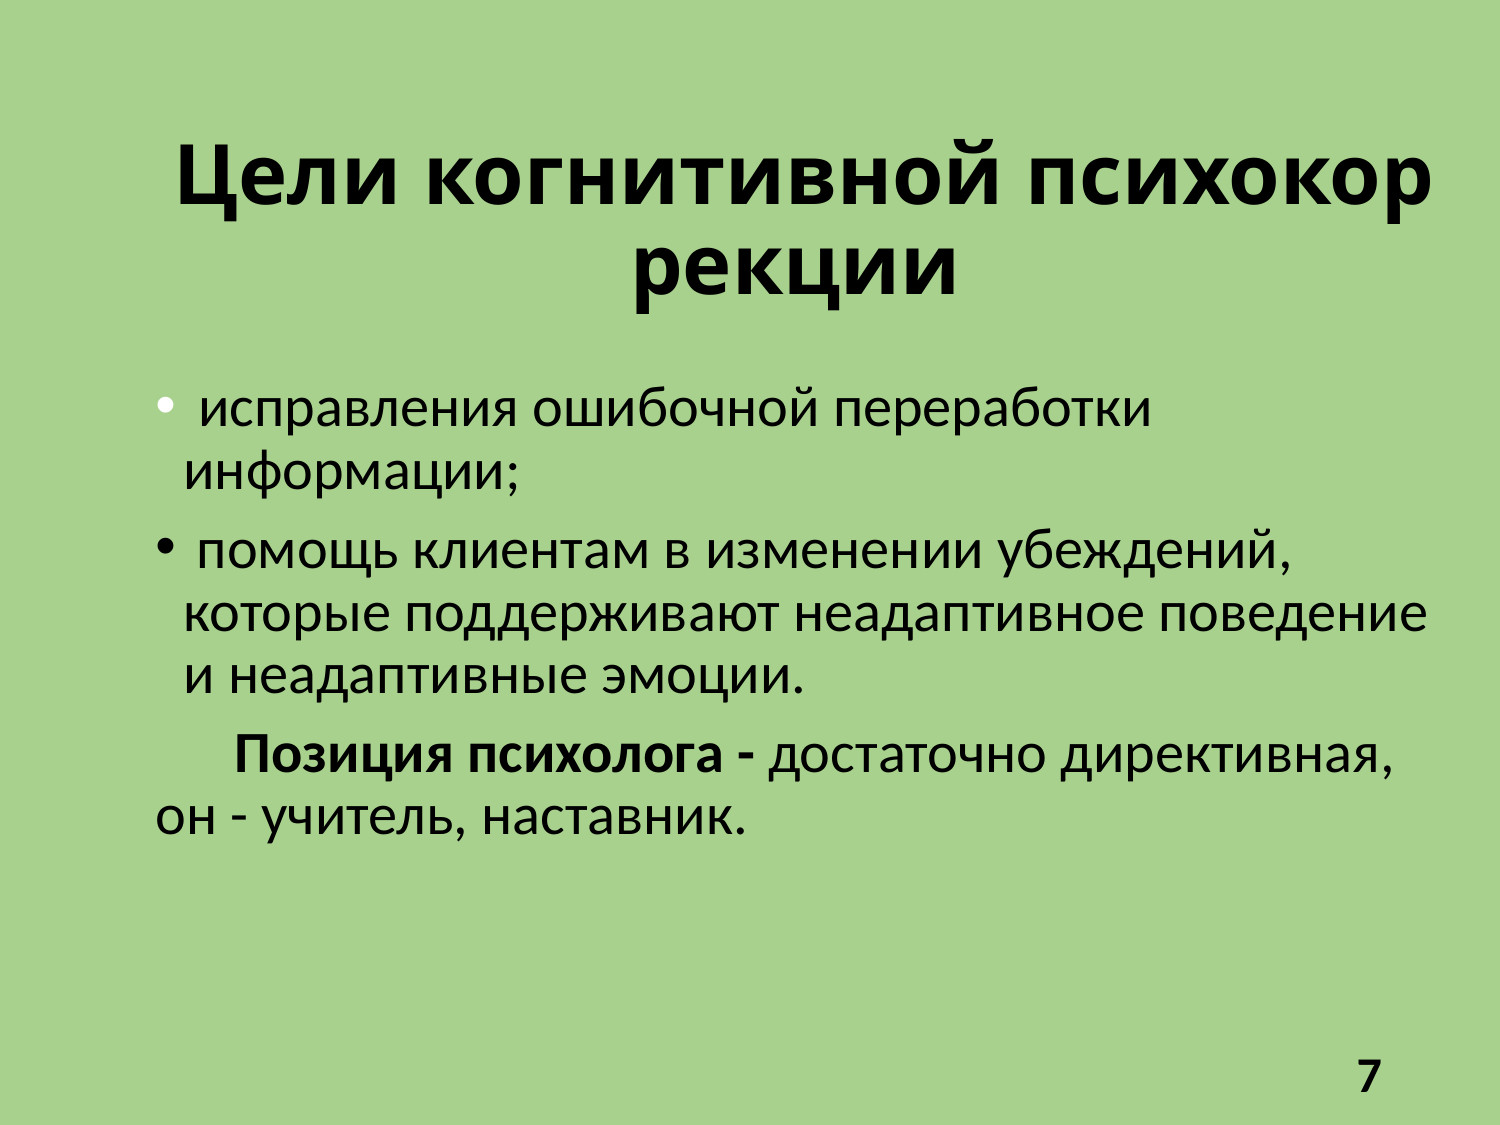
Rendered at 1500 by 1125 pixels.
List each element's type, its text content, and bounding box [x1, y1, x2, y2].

title Цели когнитивной психокоррекции [140, 101, 1469, 344]
slide_number 7 [1059, 1042, 1397, 1103]
list исправления ошибочной переработки информации; помощь клиентам в изменении убеждений, которые поддерживают неадаптивное поведение и неадаптивные эмоции. Позиция психолога - достаточно директивная, он - учитель, наставник. [140, 369, 1469, 950]
